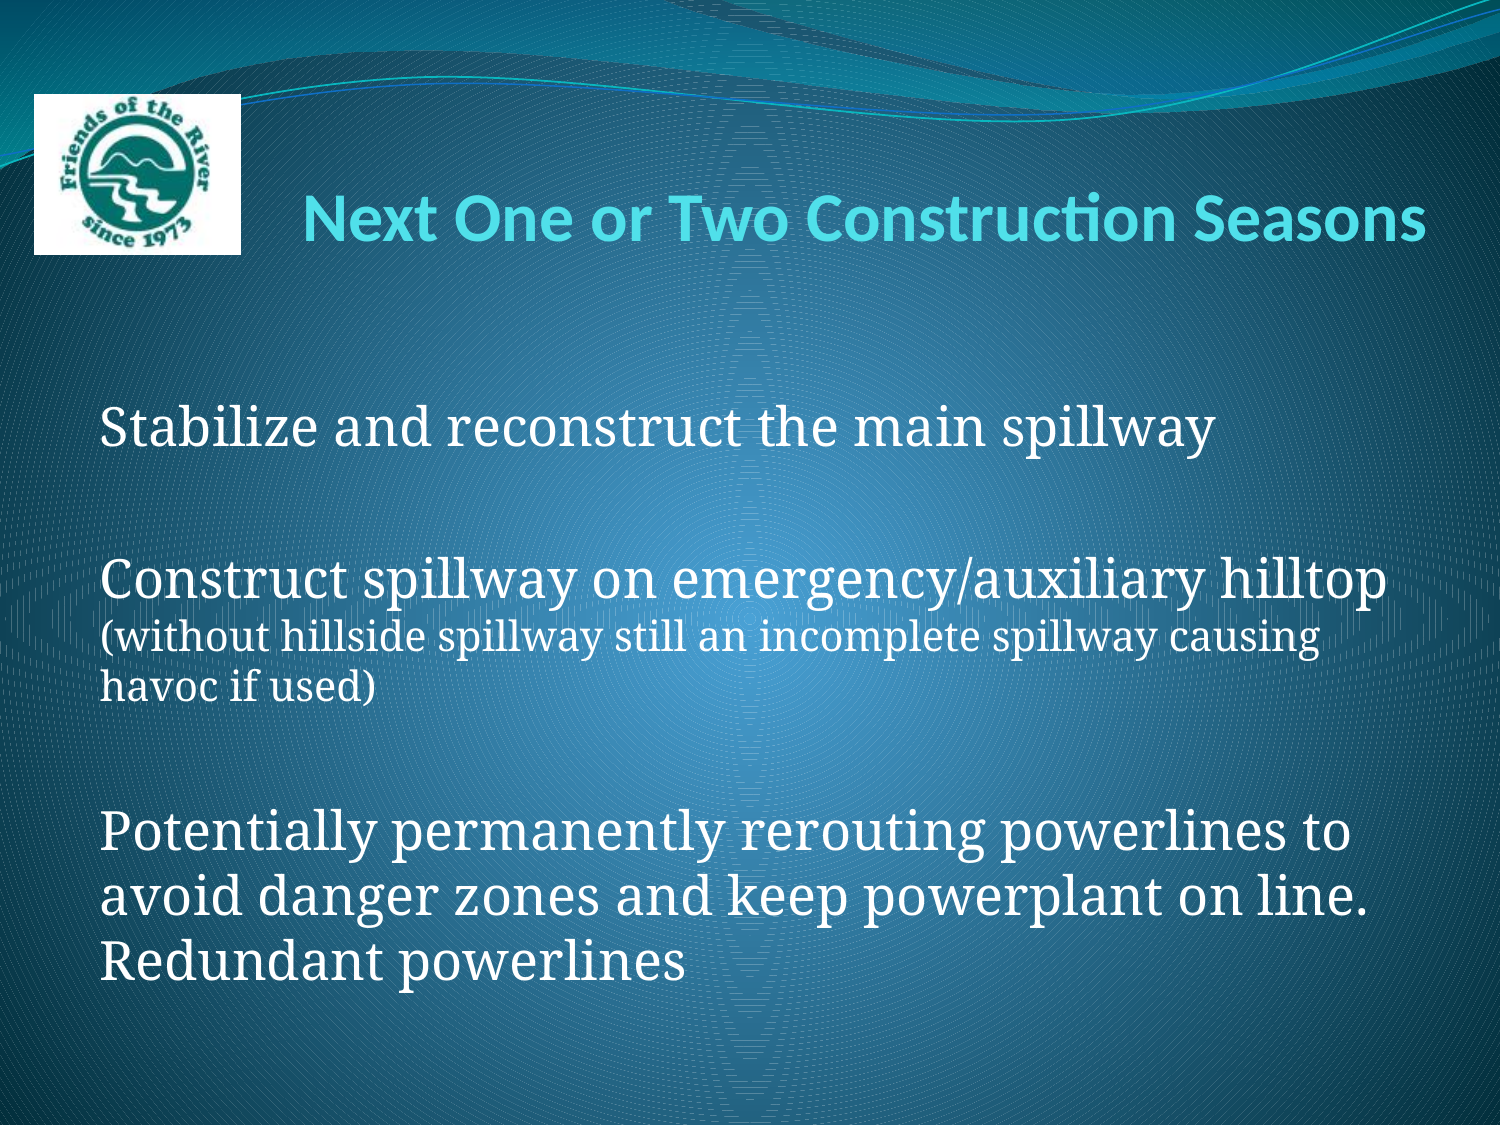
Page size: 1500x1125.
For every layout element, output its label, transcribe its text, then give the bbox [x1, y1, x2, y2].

subtitle Stabilize and reconstruct the main spillway Construct spillway on emergency/auxiliary hilltop (without hillside spillway still an incomplete spillway causing havoc if used) Potentially permanently rerouting powerlines to avoid danger zones and keep powerplant on line. Redundant powerlines [99, 384, 1455, 1077]
picture [33, 94, 242, 255]
title Next One or Two Construction Seasons [242, 95, 1432, 256]
